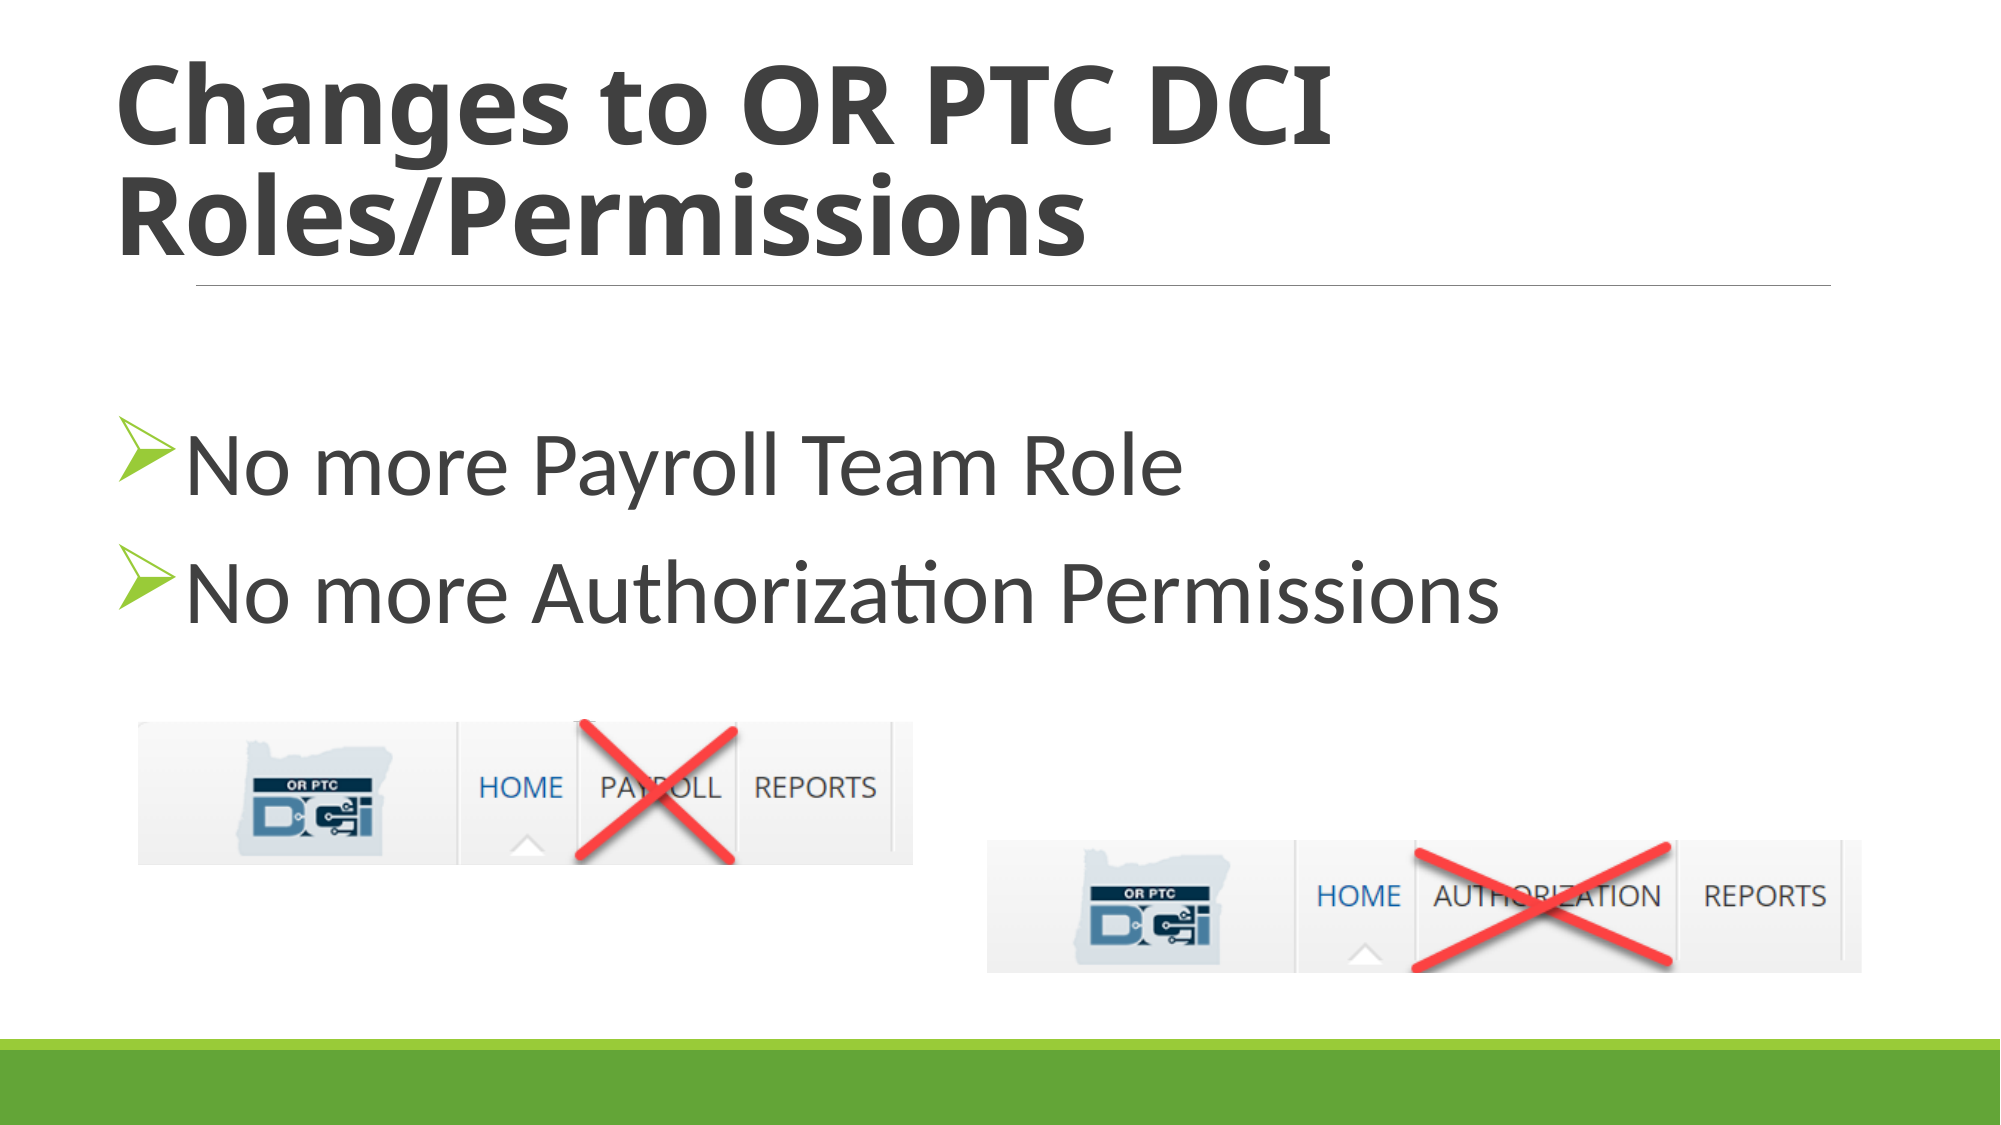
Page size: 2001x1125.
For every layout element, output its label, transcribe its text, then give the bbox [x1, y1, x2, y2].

picture [986, 839, 1863, 973]
title Changes to OR PTC DCI Roles/Permissions [98, 47, 1949, 285]
picture [137, 718, 914, 866]
list No more Payroll Team Role No more Authorization Permissions [111, 408, 1830, 963]
